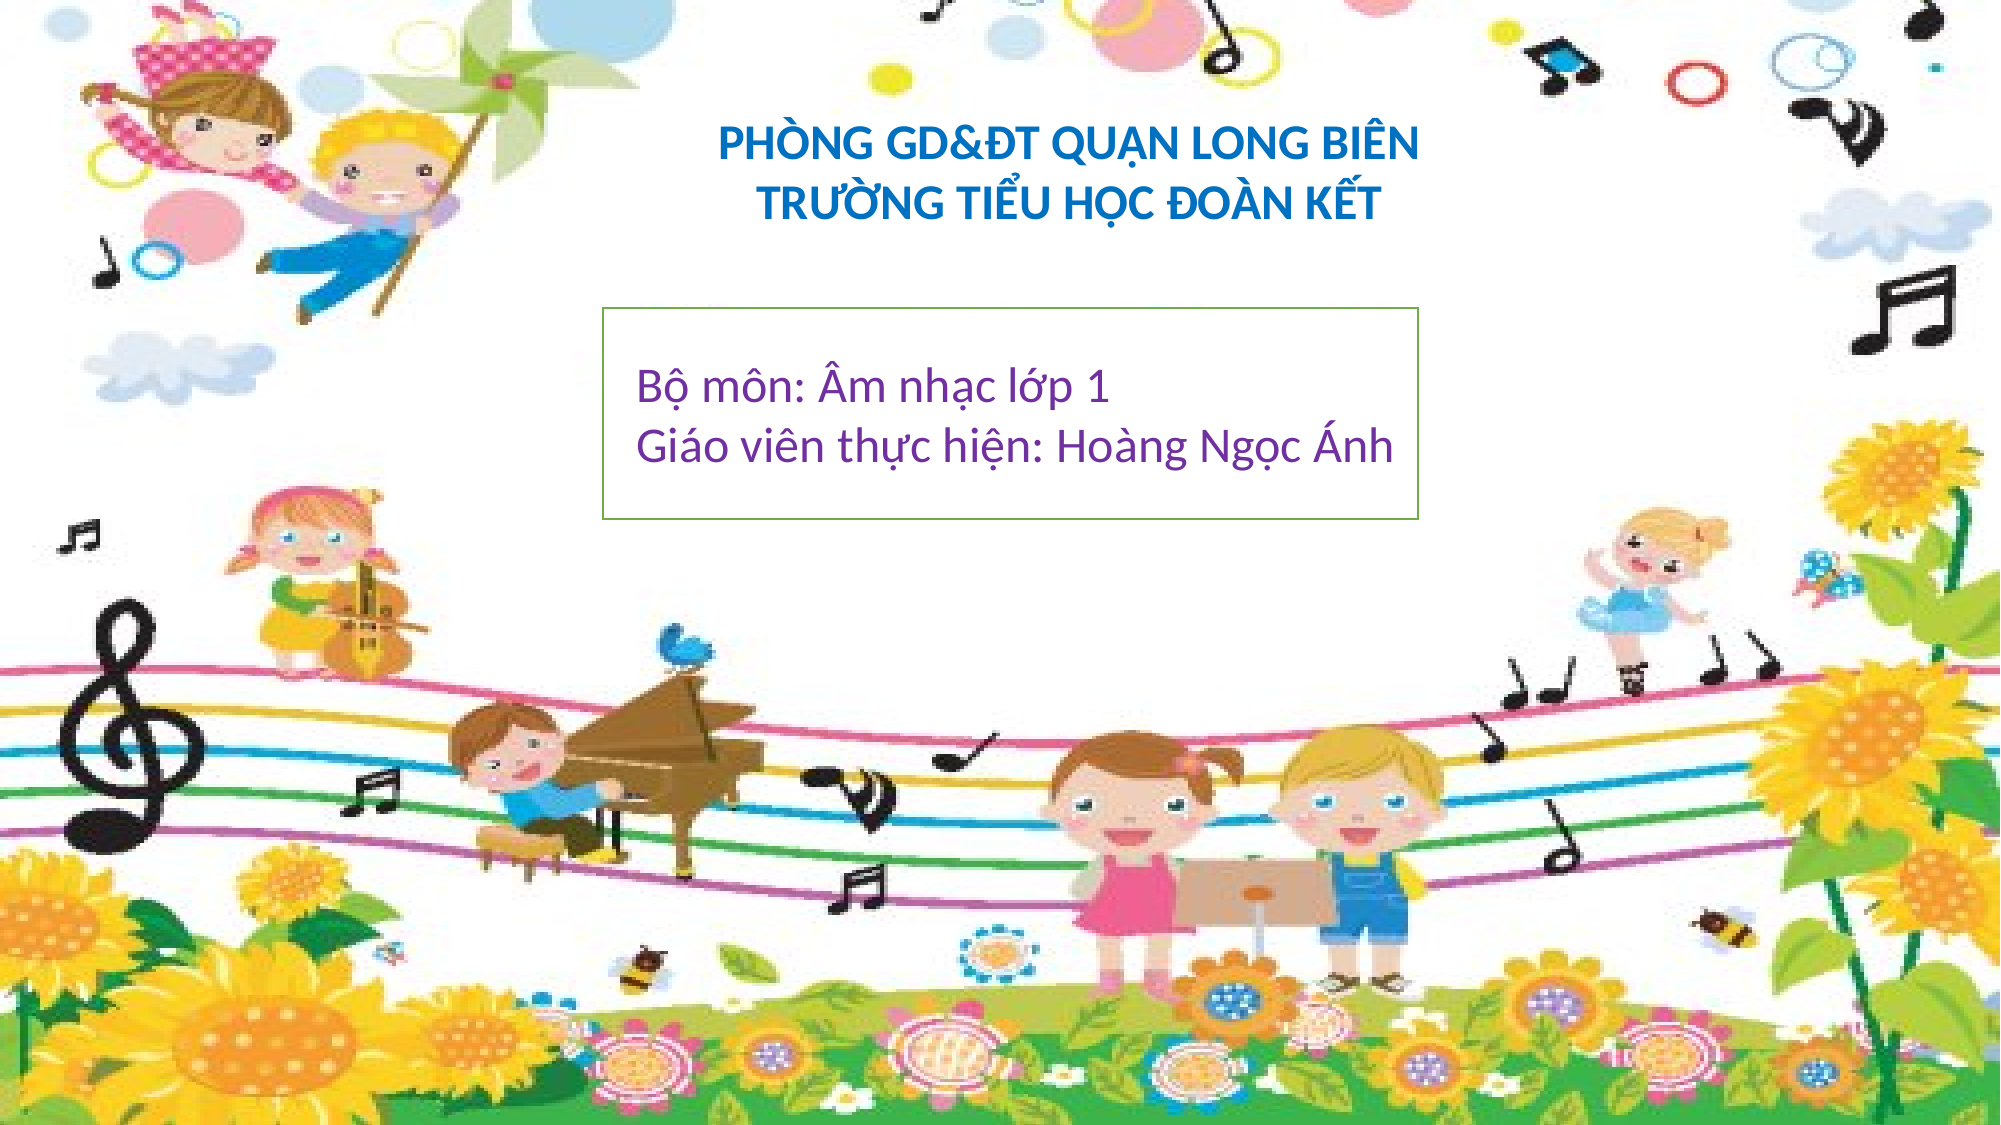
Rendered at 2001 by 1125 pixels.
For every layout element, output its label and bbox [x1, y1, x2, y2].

list [0, 0, 2000, 1125]
